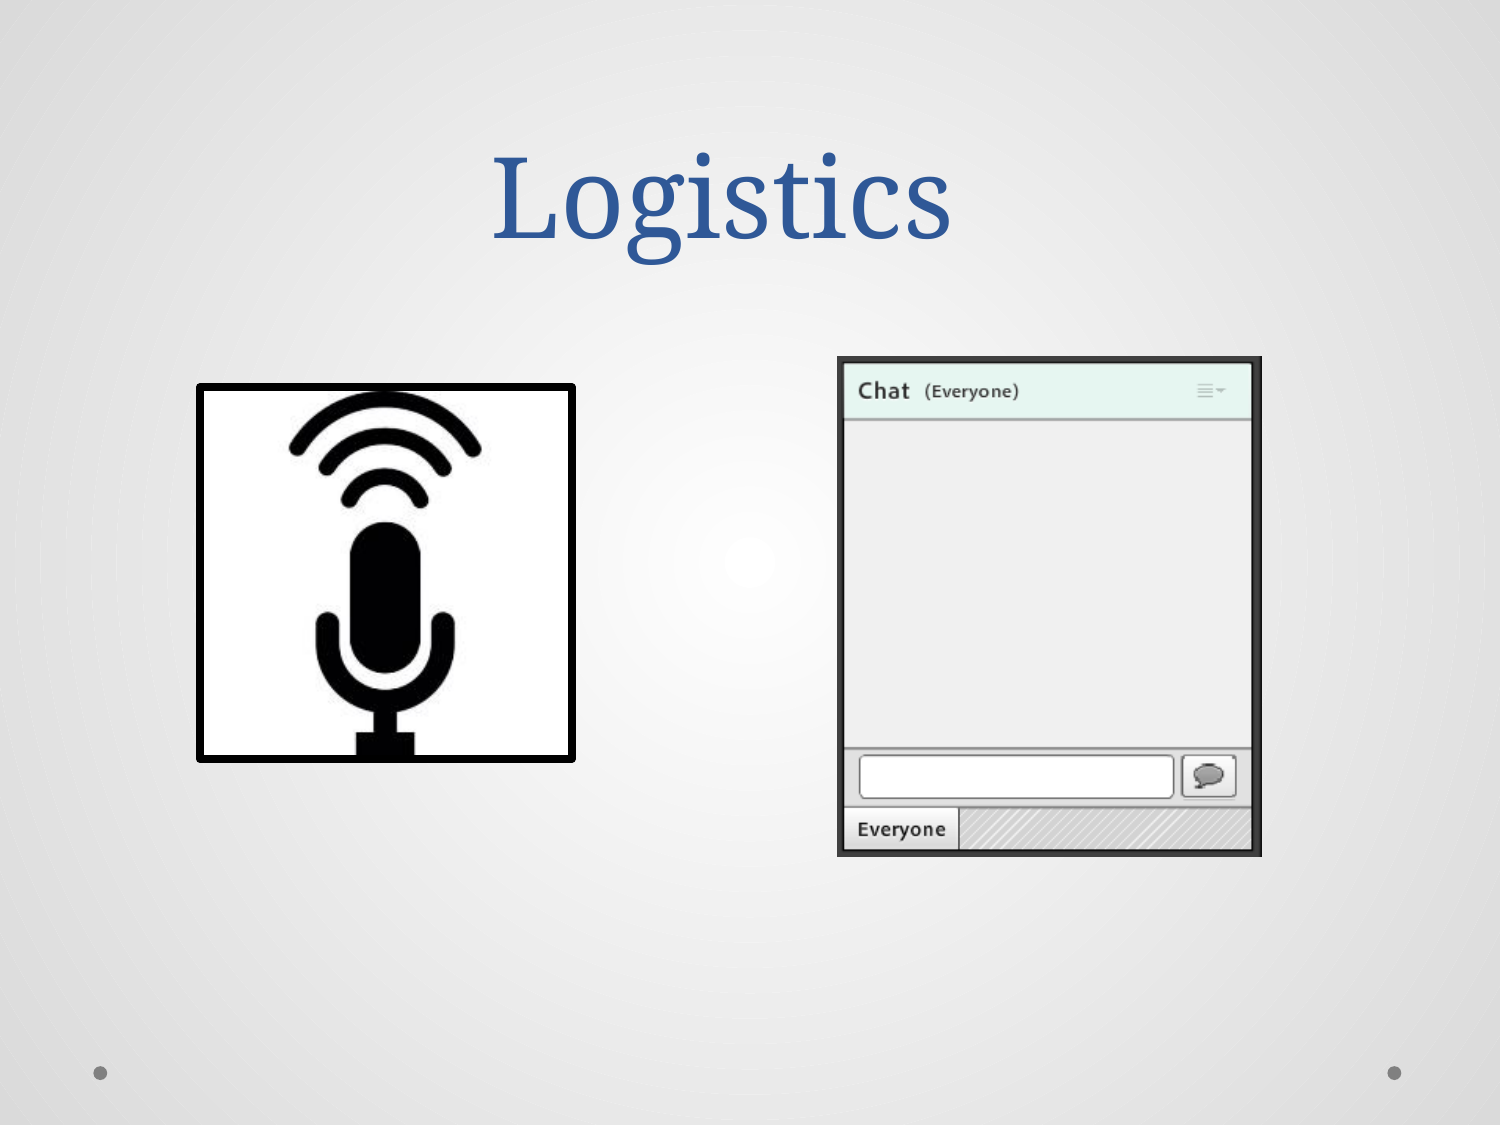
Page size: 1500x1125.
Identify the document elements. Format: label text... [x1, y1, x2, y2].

title Logistics [62, 6, 1412, 269]
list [203, 390, 569, 756]
picture [837, 356, 1263, 857]
